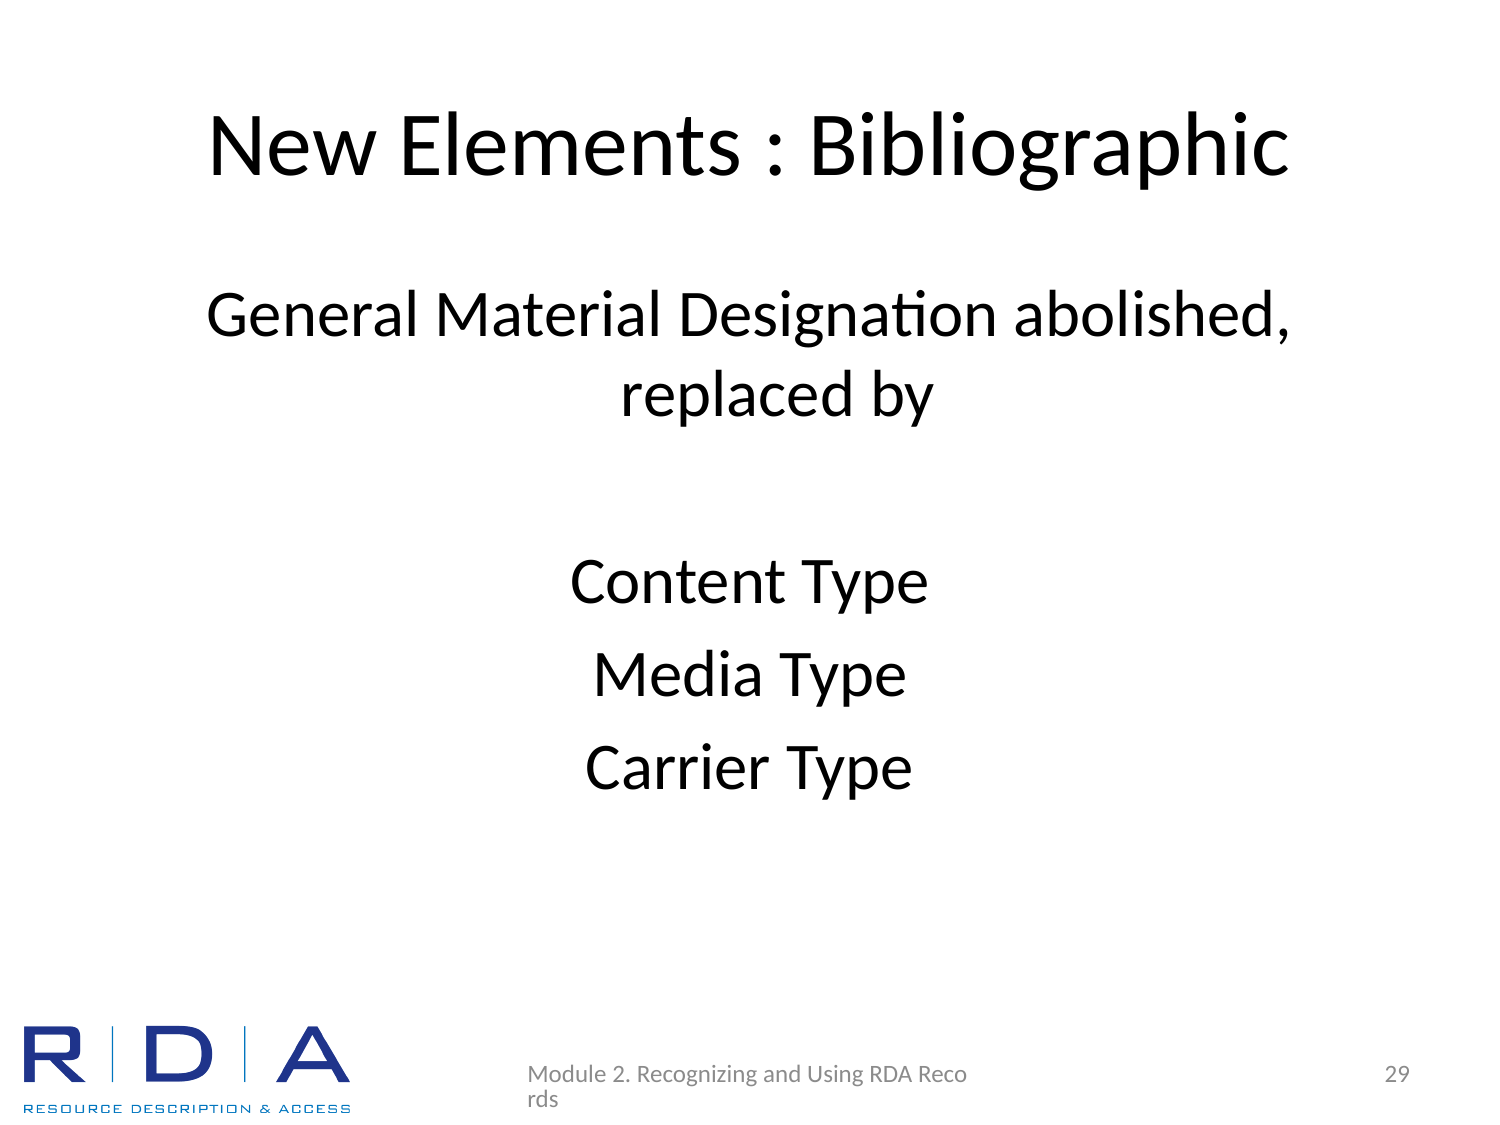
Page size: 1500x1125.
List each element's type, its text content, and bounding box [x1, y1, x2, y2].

picture [24, 1022, 350, 1113]
list General Material Designation abolished, replaced by Content Type Media Type Carrier Type [75, 262, 1425, 1005]
footer Module 2. Recognizing and Using RDA Records [512, 1042, 988, 1103]
title New Elements : Bibliographic [75, 45, 1425, 233]
slide_number 29 [1074, 1042, 1425, 1103]
